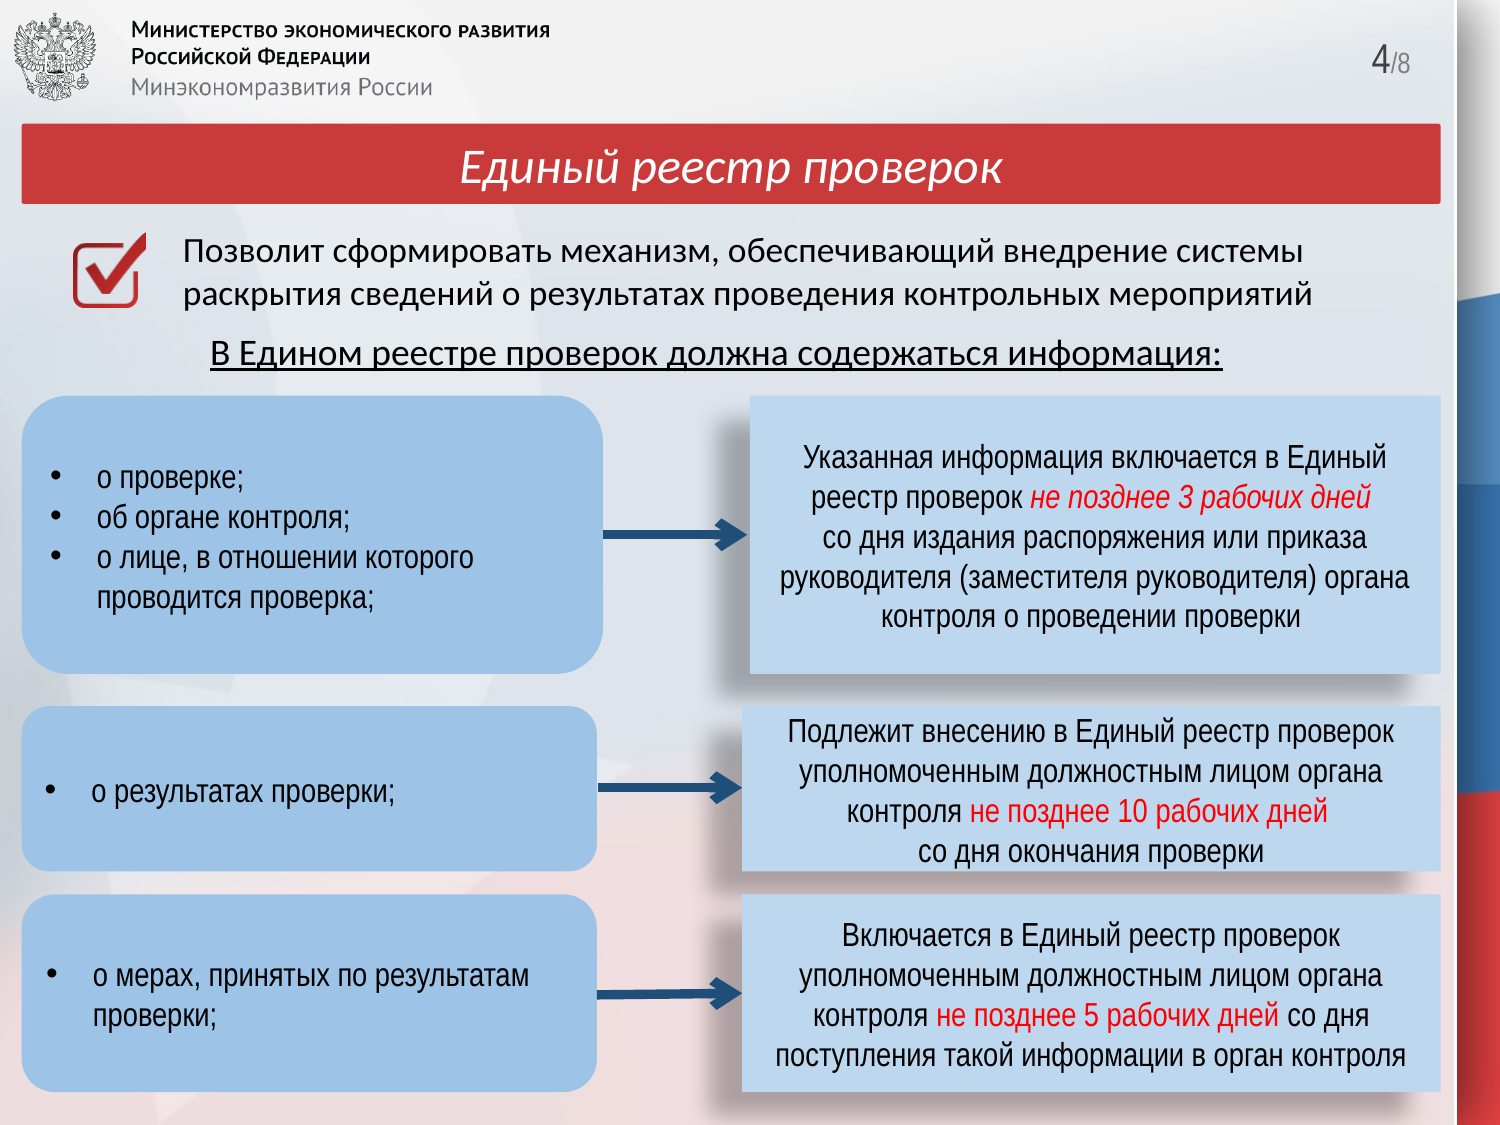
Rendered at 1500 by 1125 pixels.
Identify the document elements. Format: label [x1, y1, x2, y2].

text_box [21, 395, 1441, 674]
picture [1456, 0, 1500, 1125]
text_box [73, 219, 1426, 321]
text_box [21, 894, 1441, 1093]
picture [0, 0, 1454, 1125]
text_box [21, 706, 1441, 872]
